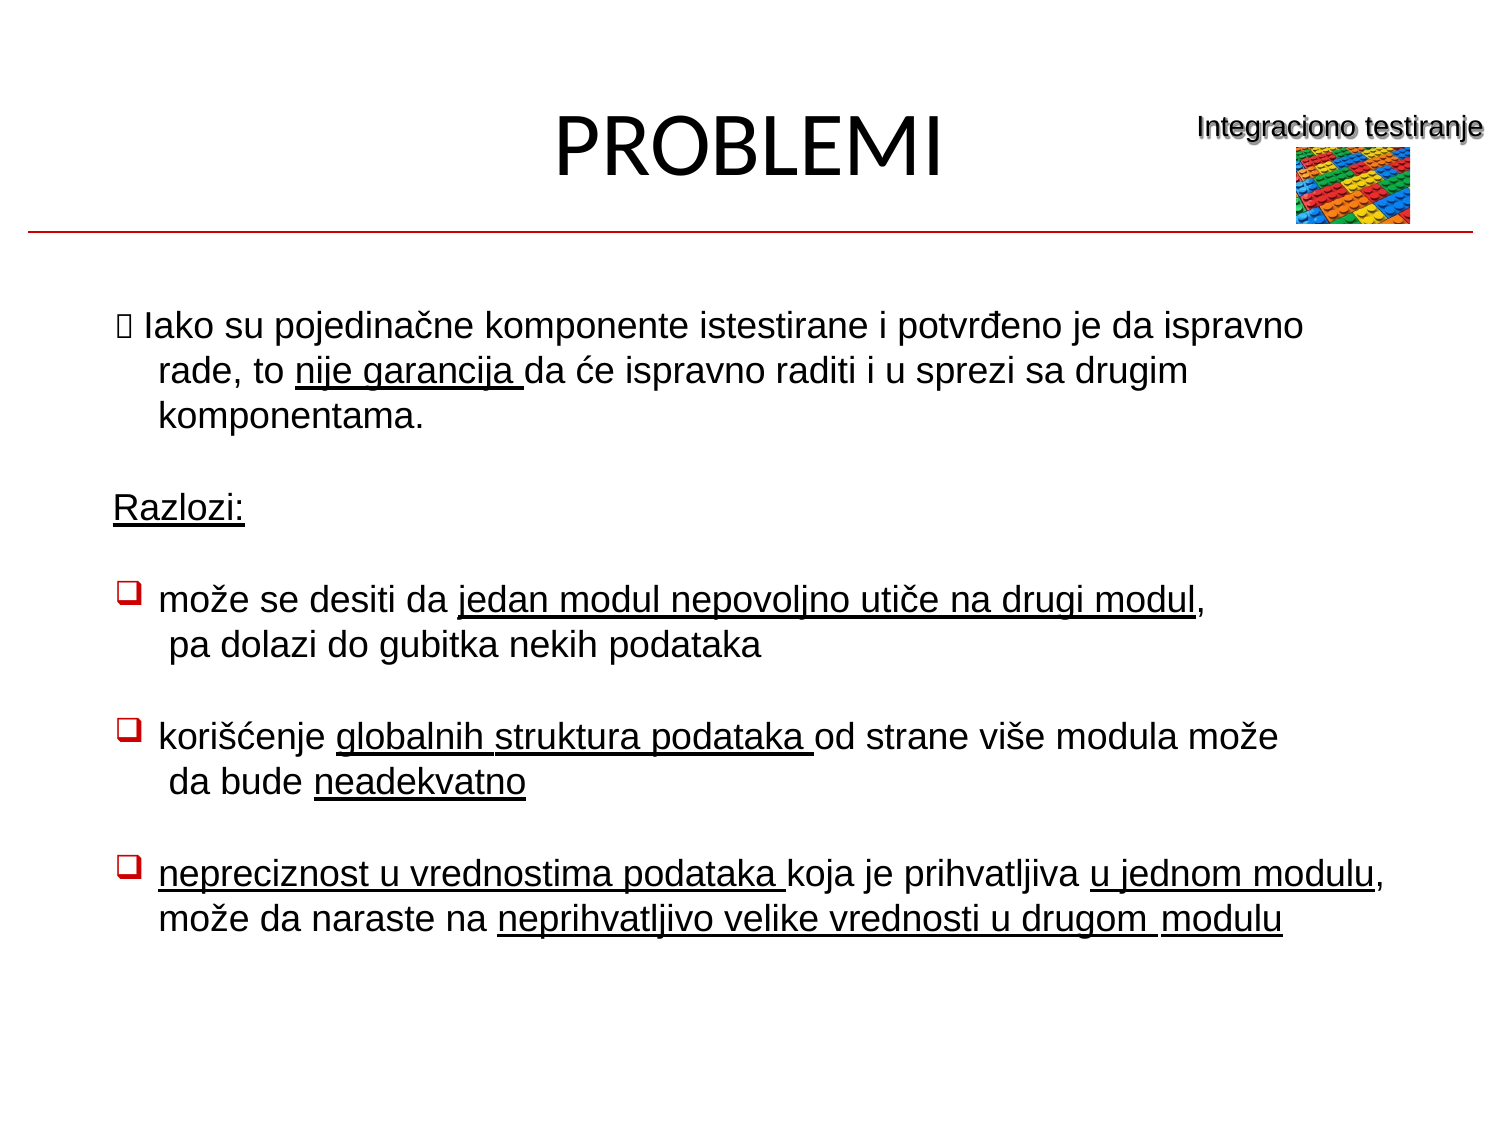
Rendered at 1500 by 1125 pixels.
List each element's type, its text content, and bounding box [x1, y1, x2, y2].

text_box [1177, 98, 1500, 165]
title PROBLEMI [74, 44, 1425, 231]
text_box  Iako su pojedinačne komponente istestirane i potvrđeno je da ispravno rade, to nije garancija da će ispravno raditi i u sprezi sa drugim komponentama. Razlozi: može se desiti da jedan modul nepovoljno utiče na drugi modul, pa dolazi do gubitka nekih podataka korišćenje globalnih struktura podataka od strane više modula može da bude neadekvatno nepreciznost u vrednostima podataka koja je prihvatljiva u jednom modulu, može da naraste na neprihvatljivo velike vrednosti u drugom modulu [112, 301, 1398, 939]
text_box Integraciono testiranje [1194, 107, 1486, 143]
text_box [1296, 147, 1411, 224]
